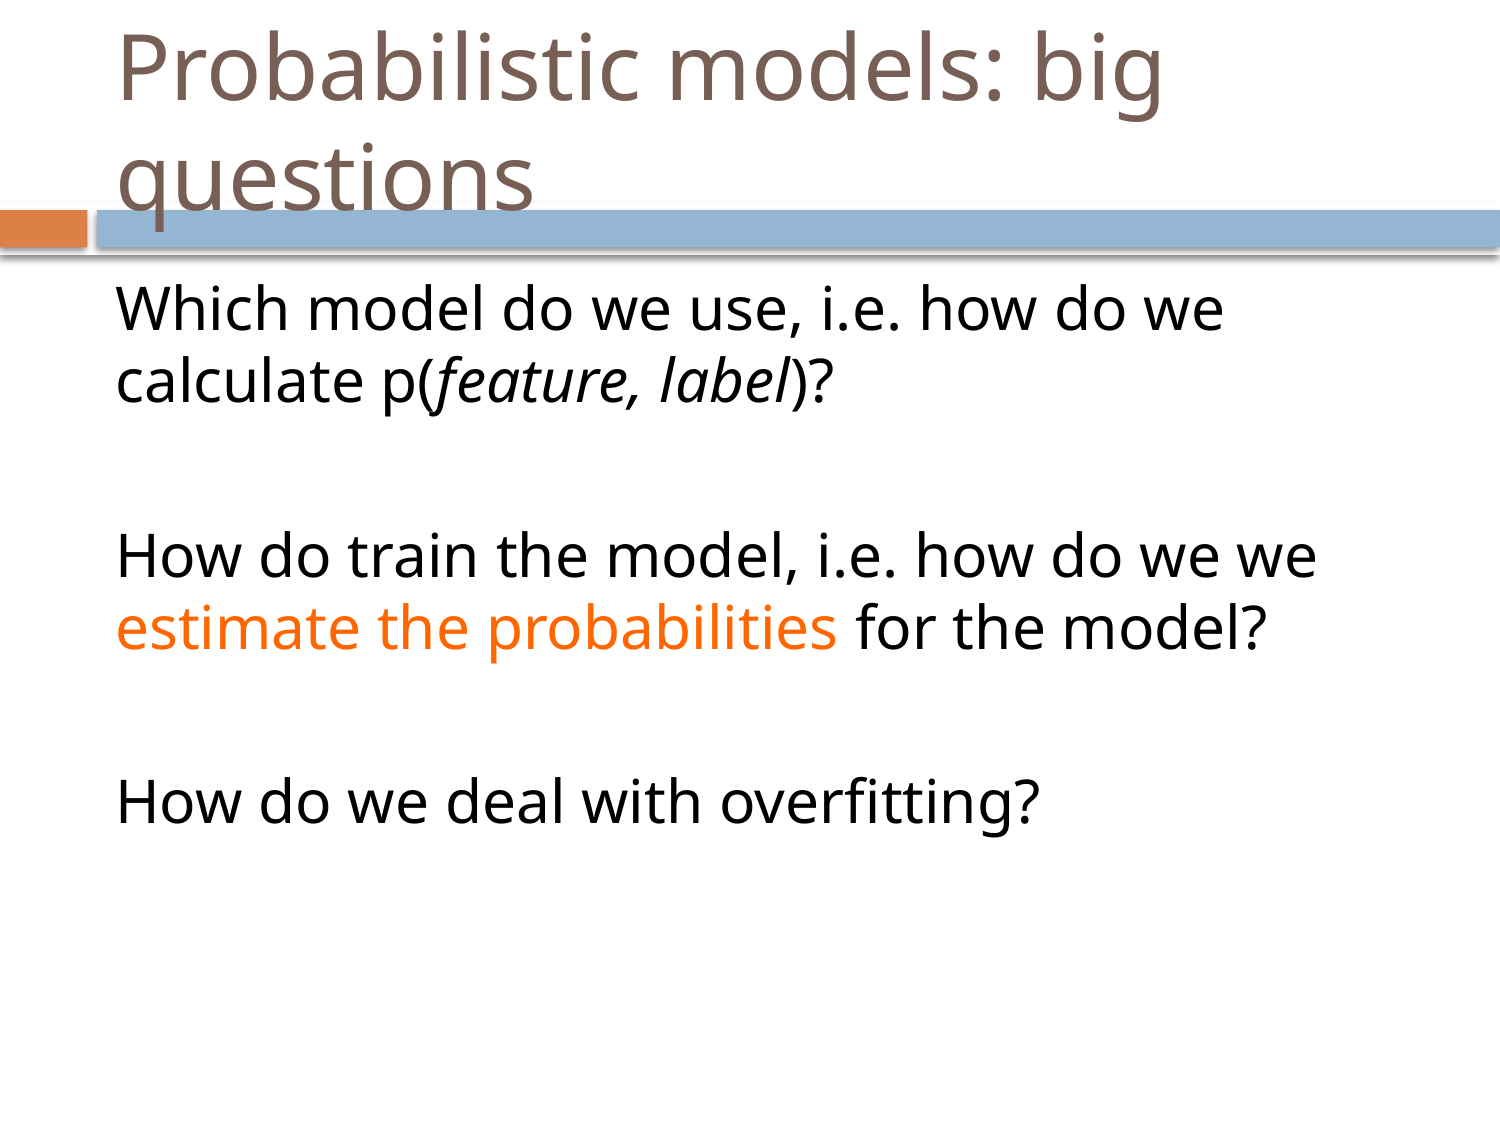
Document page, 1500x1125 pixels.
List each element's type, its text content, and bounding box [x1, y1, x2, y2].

list Which model do we use, i.e. how do we calculate p(feature, label)? How do train the model, i.e. how do we we estimate the probabilities for the model? How do we deal with overfitting? [100, 262, 1438, 1000]
title Probabilistic models: big questions [100, 37, 1438, 200]
